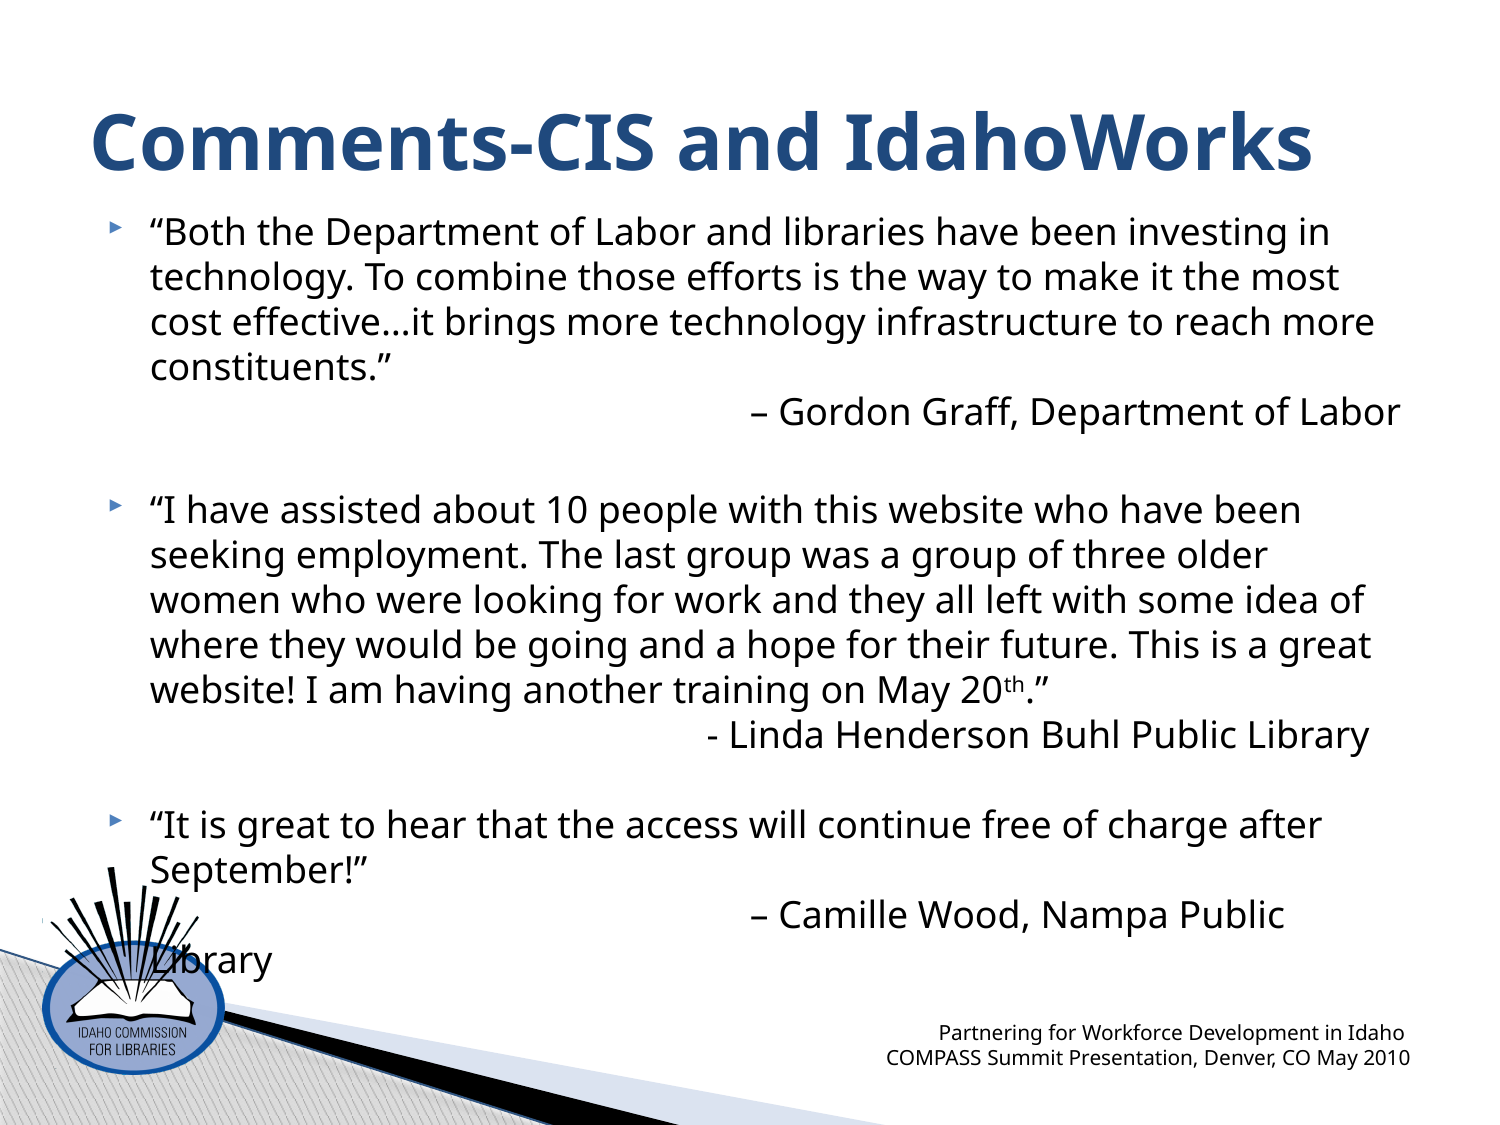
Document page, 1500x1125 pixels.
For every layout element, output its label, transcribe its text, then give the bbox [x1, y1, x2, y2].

title Comments-CIS and IdahoWorks [75, 45, 1425, 233]
picture [42, 867, 75, 1075]
list “Both the Department of Labor and libraries have been investing in technology. To combine those efforts is the way to make it the most cost effective…it brings more technology infrastructure to reach more constituents.” – Gordon Graff, Department of Labor “I have assisted about 10 people with this website who have been seeking employment. The last group was a group of three older women who were looking for work and they all left with some idea of where they would be going and a hope for their future. This is a great website! I am having another training on May 20th.” - Linda Henderson Buhl Public Library “It is great to hear that the access will continue free of charge after September!” – Camille Wood, Nampa Public Library [75, 233, 1425, 1100]
